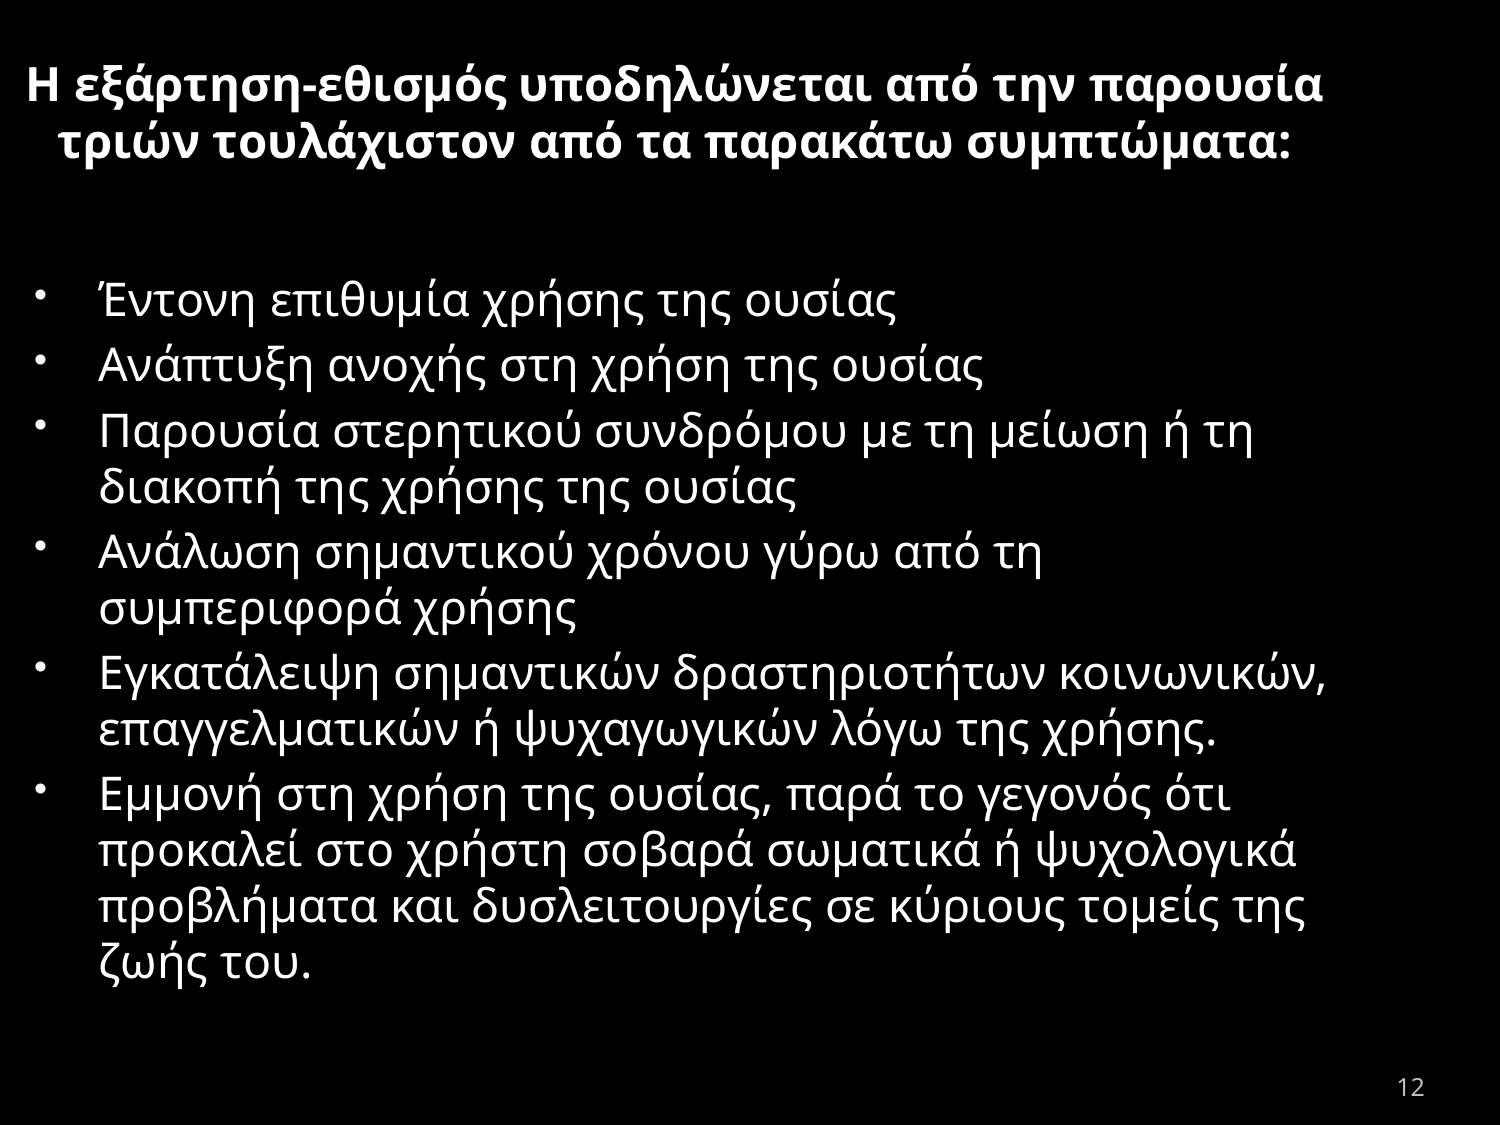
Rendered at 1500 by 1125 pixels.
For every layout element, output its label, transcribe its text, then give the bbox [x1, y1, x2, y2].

list Έντονη επιθυμία χρήσης της ουσίας Ανάπτυξη ανοχής στη χρήση της ουσίας Παρουσία στερητικού συνδρόμου με τη μείωση ή τη διακοπή της χρήσης της ουσίας Ανάλωση σημαντικού χρόνου γύρω από τη συμπεριφορά χρήσης Εγκατάλειψη σημαντικών δραστηριοτήτων κοινωνικών, επαγγελματικών ή ψυχαγωγικών λόγω της χρήσης. Εμμονή στη χρήση της ουσίας, παρά το γεγονός ότι προκαλεί στο χρήστη σοβαρά σωματικά ή ψυχολογικά προβλήματα και δυσλειτουργίες σε κύριους τομείς της ζωής του. [0, 262, 1350, 1006]
slide_number 12 [1299, 1052, 1425, 1113]
title Η εξάρτηση-εθισμός υποδηλώνεται από την παρουσία τριών τουλάχιστον από τα παρακάτω συμπτώματα: [0, 45, 1350, 234]
